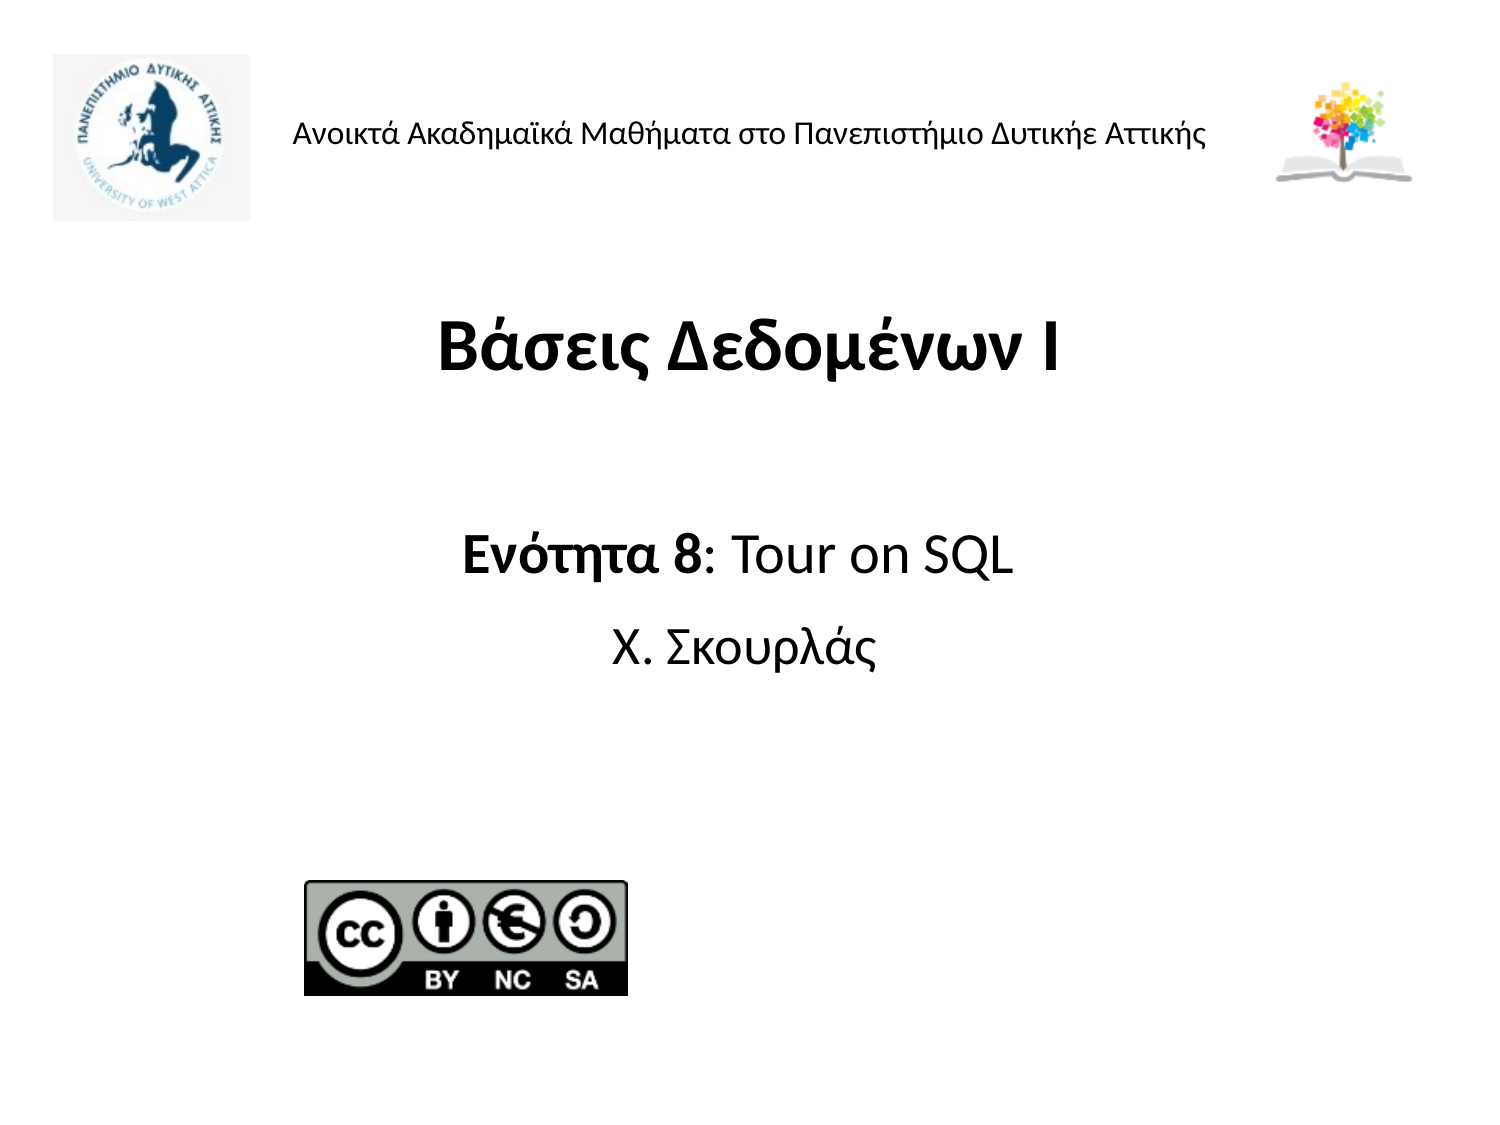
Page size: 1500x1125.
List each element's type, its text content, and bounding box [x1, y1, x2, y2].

picture [1273, 77, 1414, 185]
subtitle Ενότητα 8: Tour on SQL Χ. Σκουρλάς [76, 507, 1414, 796]
picture [52, 54, 251, 221]
title Βάσεις Δεδομένων I [112, 219, 1388, 461]
picture [303, 880, 628, 996]
text_box Ανοικτά Ακαδημαϊκά Μαθήματα στο Πανεπιστήμιο Δυτικήε Αττικής [254, 103, 1268, 159]
